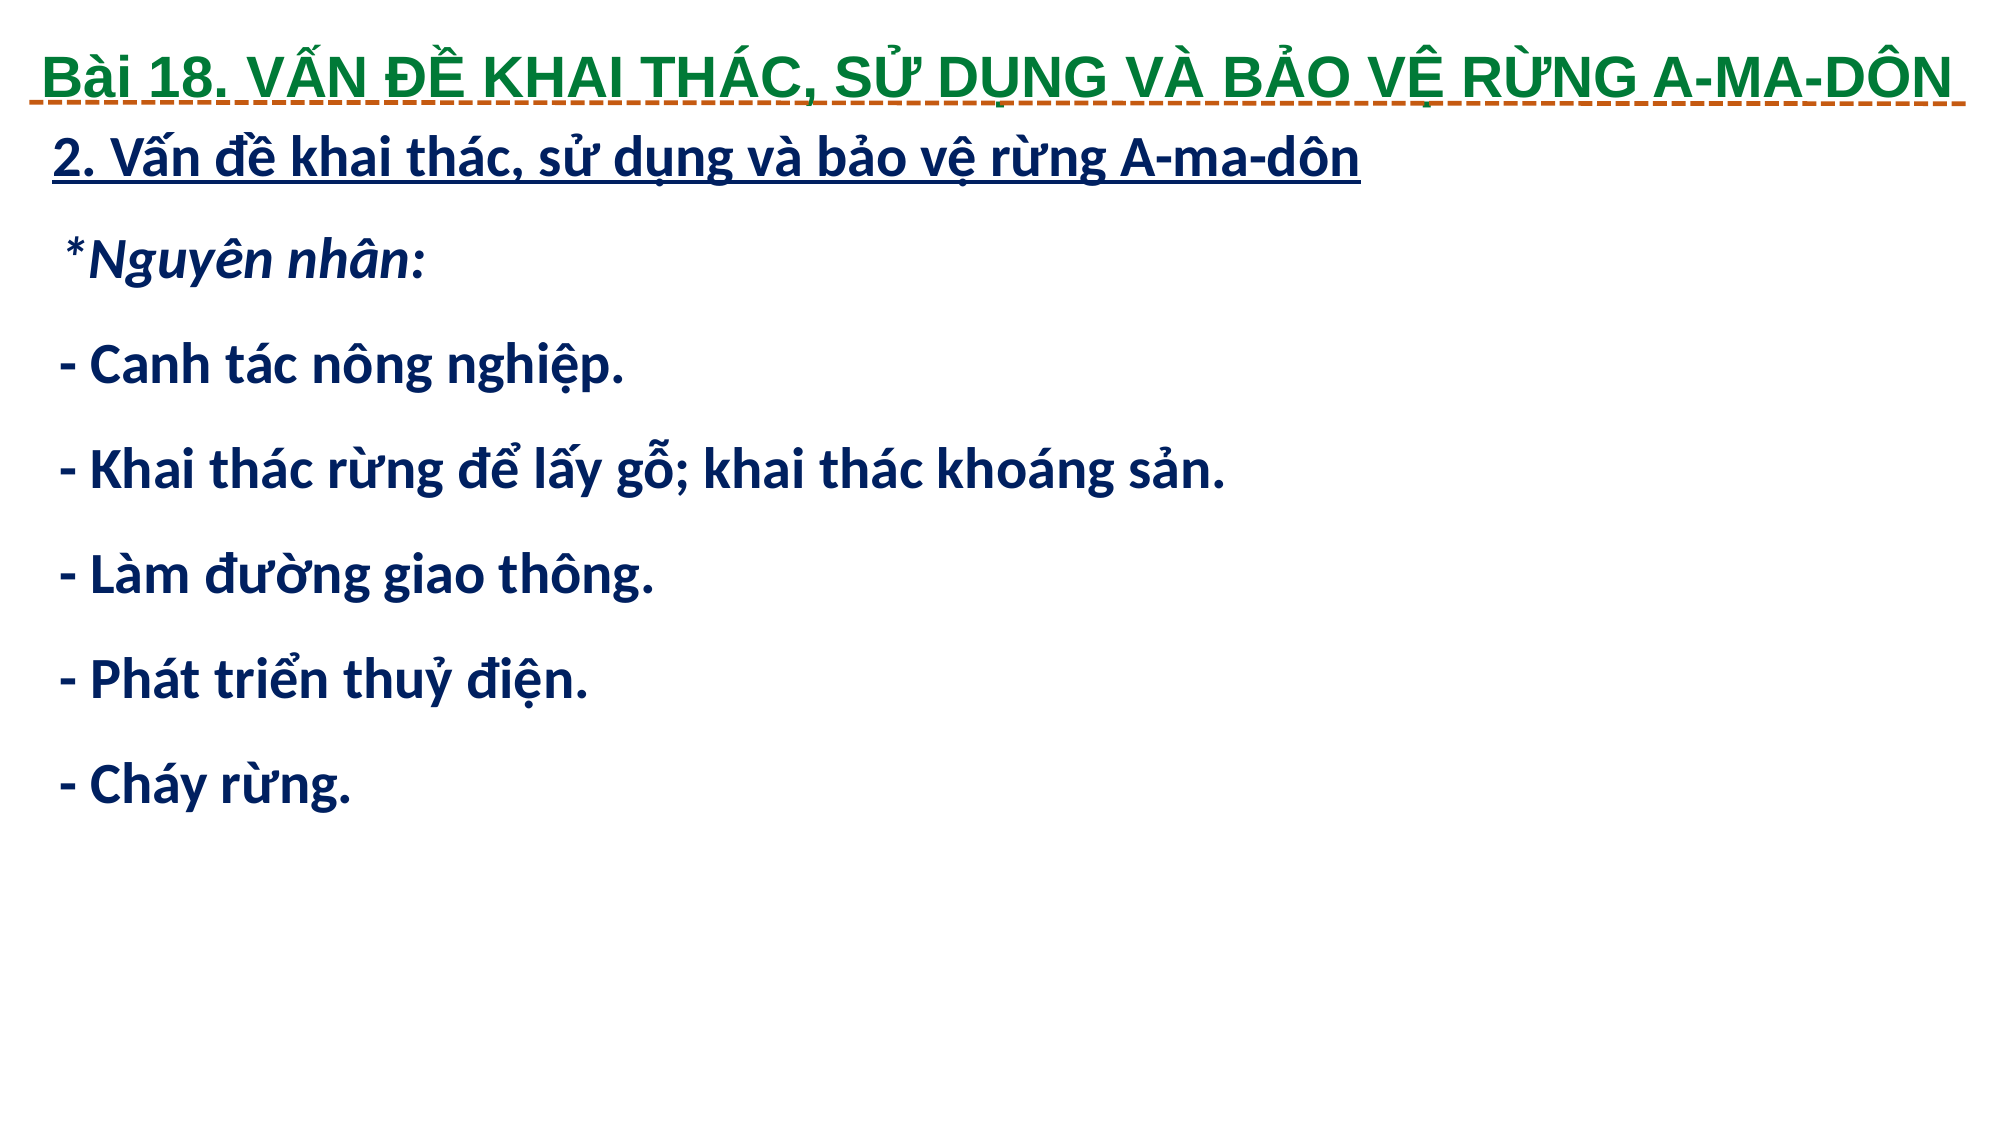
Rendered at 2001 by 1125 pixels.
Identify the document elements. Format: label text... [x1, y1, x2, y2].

text_box Bài 18. VẤN ĐỀ KHAI THÁC, SỬ DỤNG VÀ BẢO VỆ RỪNG A-MA-DÔN [16, 0, 1980, 117]
text_box 2. Vấn đề khai thác, sử dụng và bảo vệ rừng A-ma-dôn [37, 110, 1377, 196]
text_box *Nguyên nhân: - Canh tác nông nghiệp. - Khai thác rừng để lấy gỗ; khai thác khoáng sản. - Làm đường giao thông. - Phát triển thuỷ điện. - Cháy rừng. [44, 196, 1243, 823]
